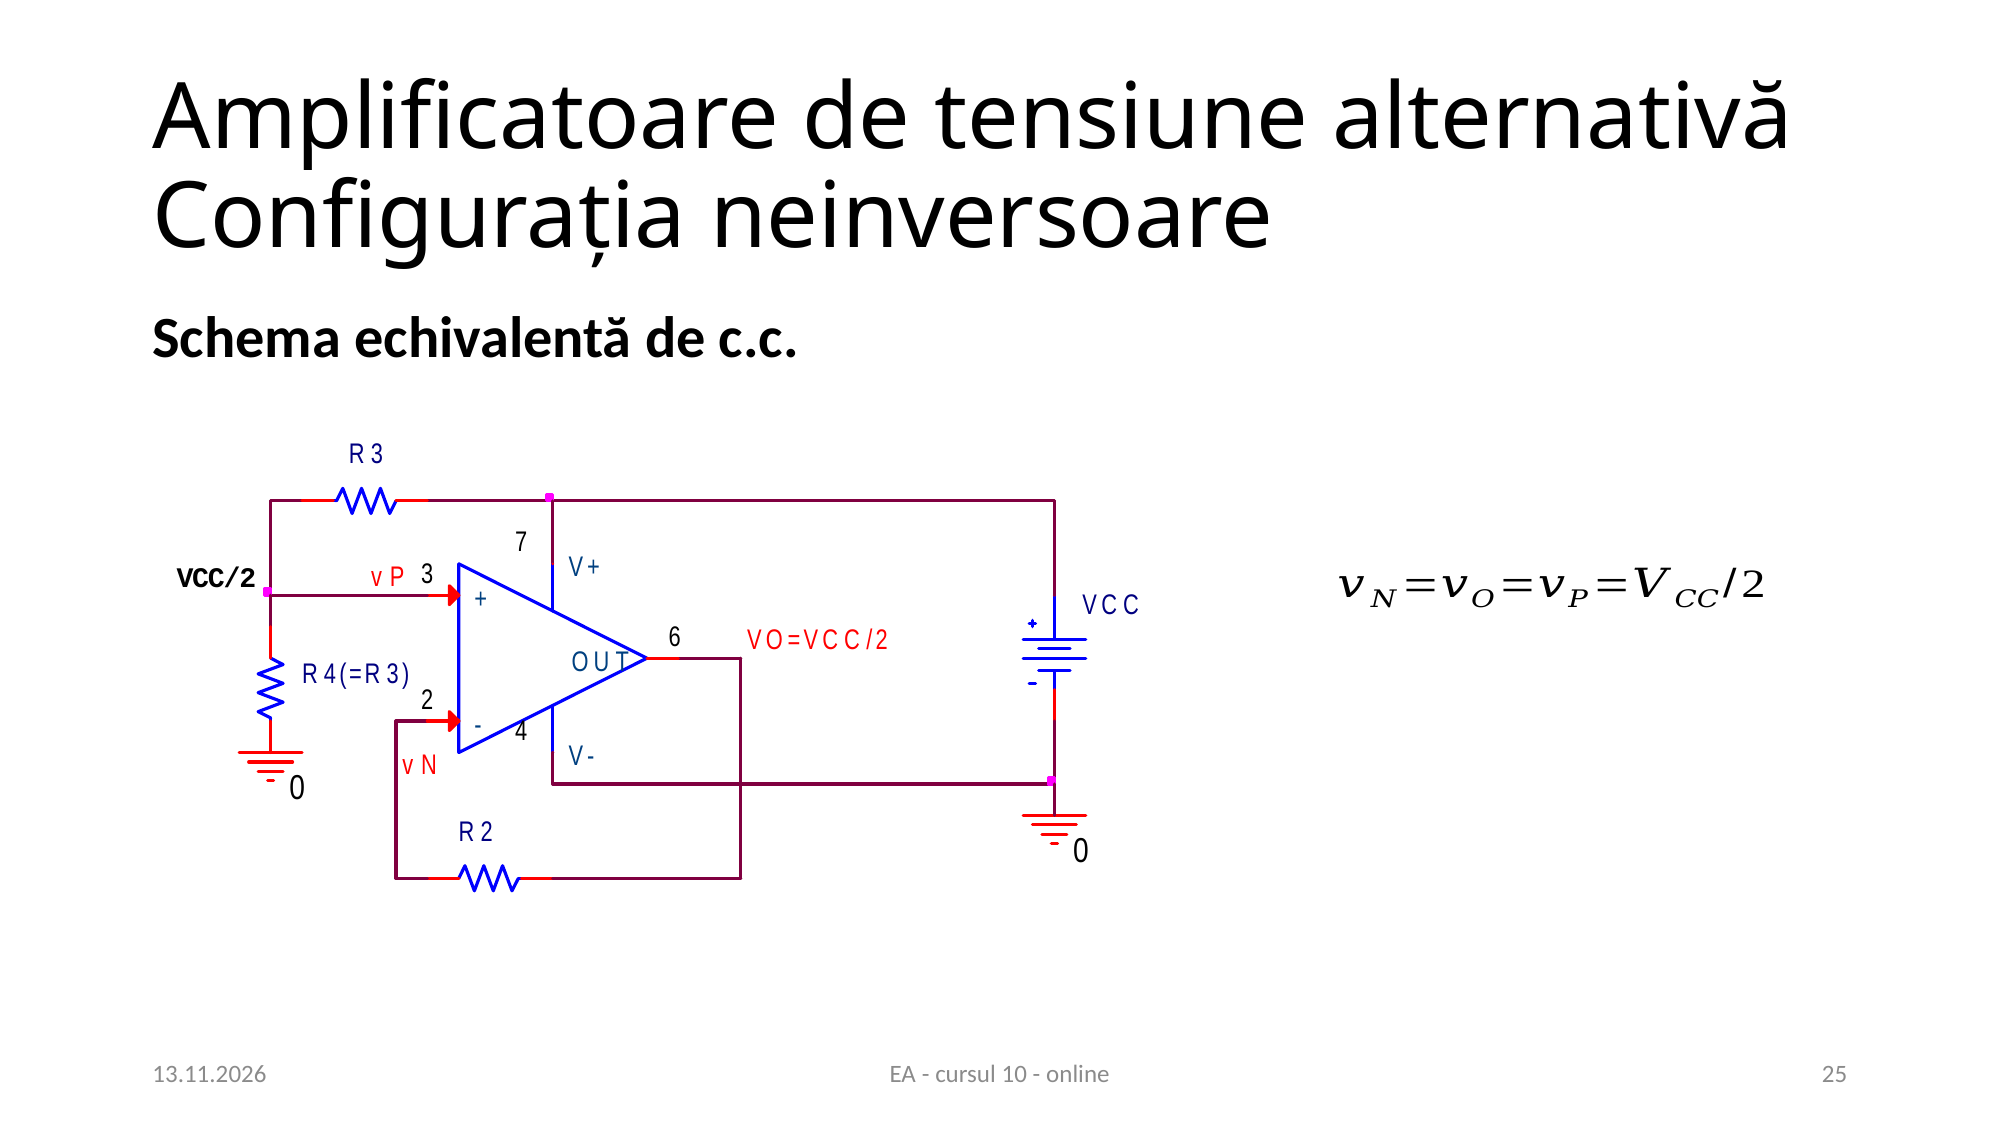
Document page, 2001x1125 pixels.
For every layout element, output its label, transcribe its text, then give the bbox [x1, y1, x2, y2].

footer EA - cursul 10 - online [662, 1042, 1338, 1103]
list Schema echivalentă de c.c. [137, 299, 1863, 1014]
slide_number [137, 1042, 588, 1103]
slide_number 25 [1412, 1042, 1863, 1103]
picture [176, 434, 1149, 913]
title Amplificatoare de tensiune alternativă Configurația neinversoare [137, 59, 1863, 278]
